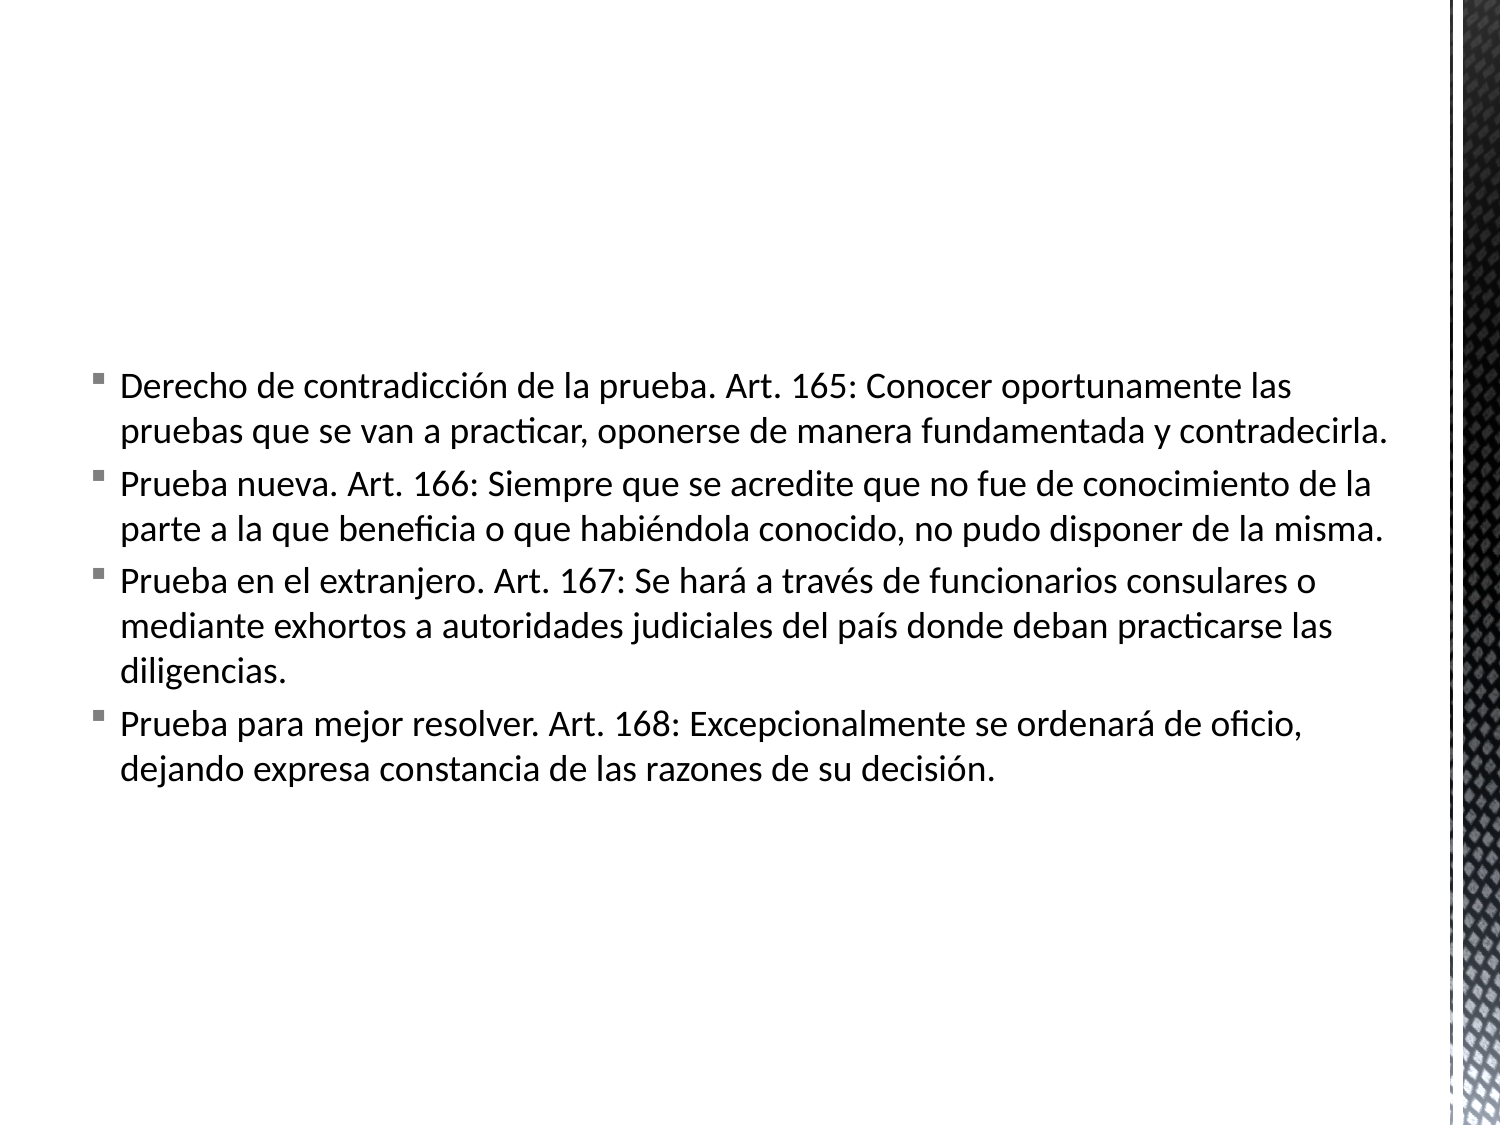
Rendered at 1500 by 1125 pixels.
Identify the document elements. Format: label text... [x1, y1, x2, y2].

list Derecho de contradicción de la prueba. Art. 165: Conocer oportunamente las pruebas que se van a practicar, oponerse de manera fundamentada y contradecirla. Prueba nueva. Art. 166: Siempre que se acredite que no fue de conocimiento de la parte a la que beneficia o que habiéndola conocido, no pudo disponer de la misma. Prueba en el extranjero. Art. 167: Se hará a través de funcionarios consulares o mediante exhortos a autoridades judiciales del país donde deban practicarse las diligencias. Prueba para mejor resolver. Art. 168: Excepcionalmente se ordenará de oficio, dejando expresa constancia de las razones de su decisión. [75, 87, 1425, 1063]
picture [1447, 0, 1500, 1125]
